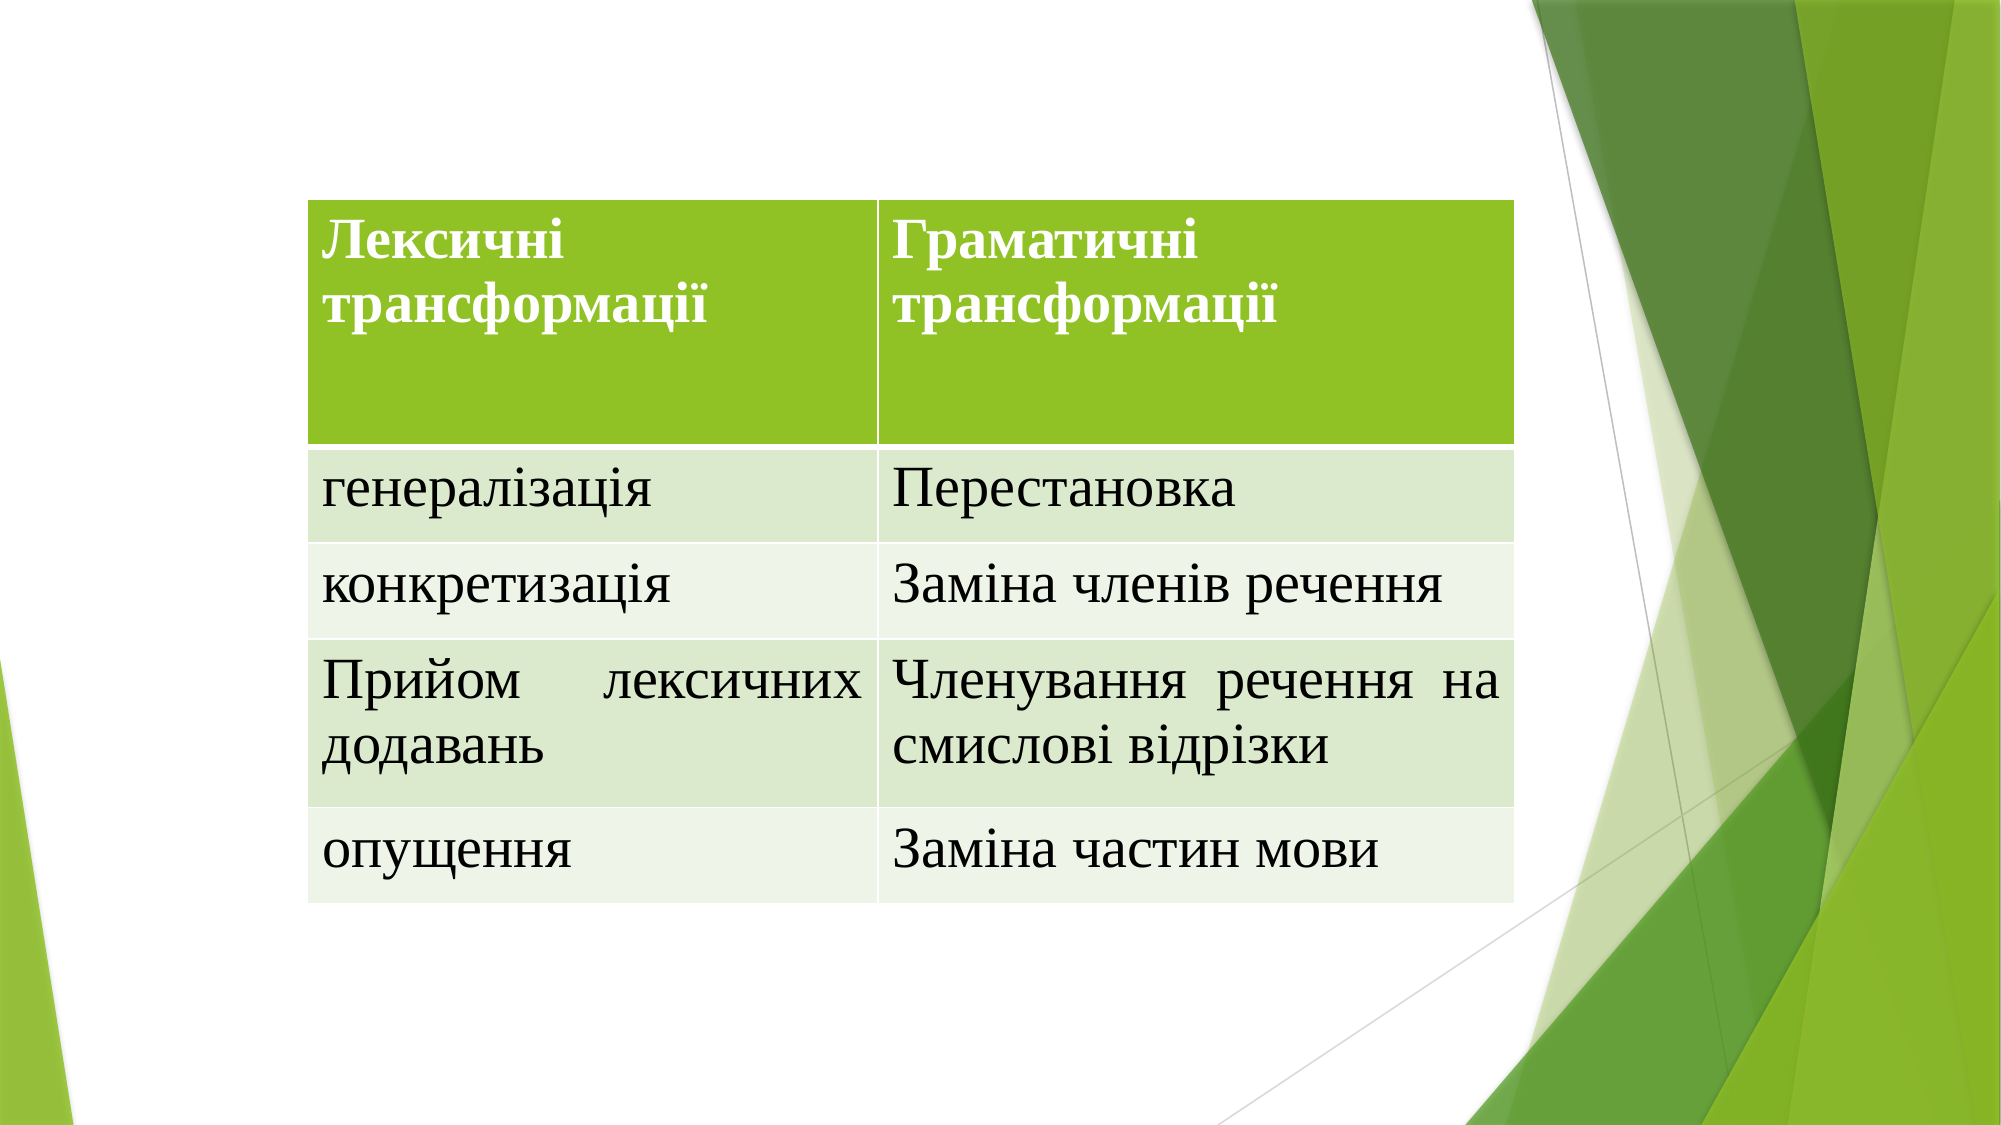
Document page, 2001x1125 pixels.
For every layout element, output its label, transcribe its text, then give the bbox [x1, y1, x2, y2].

table_cell Прийом лексичних додавань [308, 640, 877, 807]
title [195, 26, 1834, 349]
table_header Лексичні трансформації [308, 200, 877, 444]
table_cell генералізація [308, 450, 877, 542]
table_cell Заміна членів речення [879, 544, 1514, 638]
table_header Граматичні трансформації [879, 200, 1514, 444]
table_cell конкретизація [308, 544, 877, 638]
table_cell Заміна частин мови [879, 808, 1514, 903]
table_cell Членування речення на смислові відрізки [879, 640, 1514, 807]
table_cell опущення [308, 808, 877, 903]
table_cell Перестановка [879, 450, 1514, 542]
